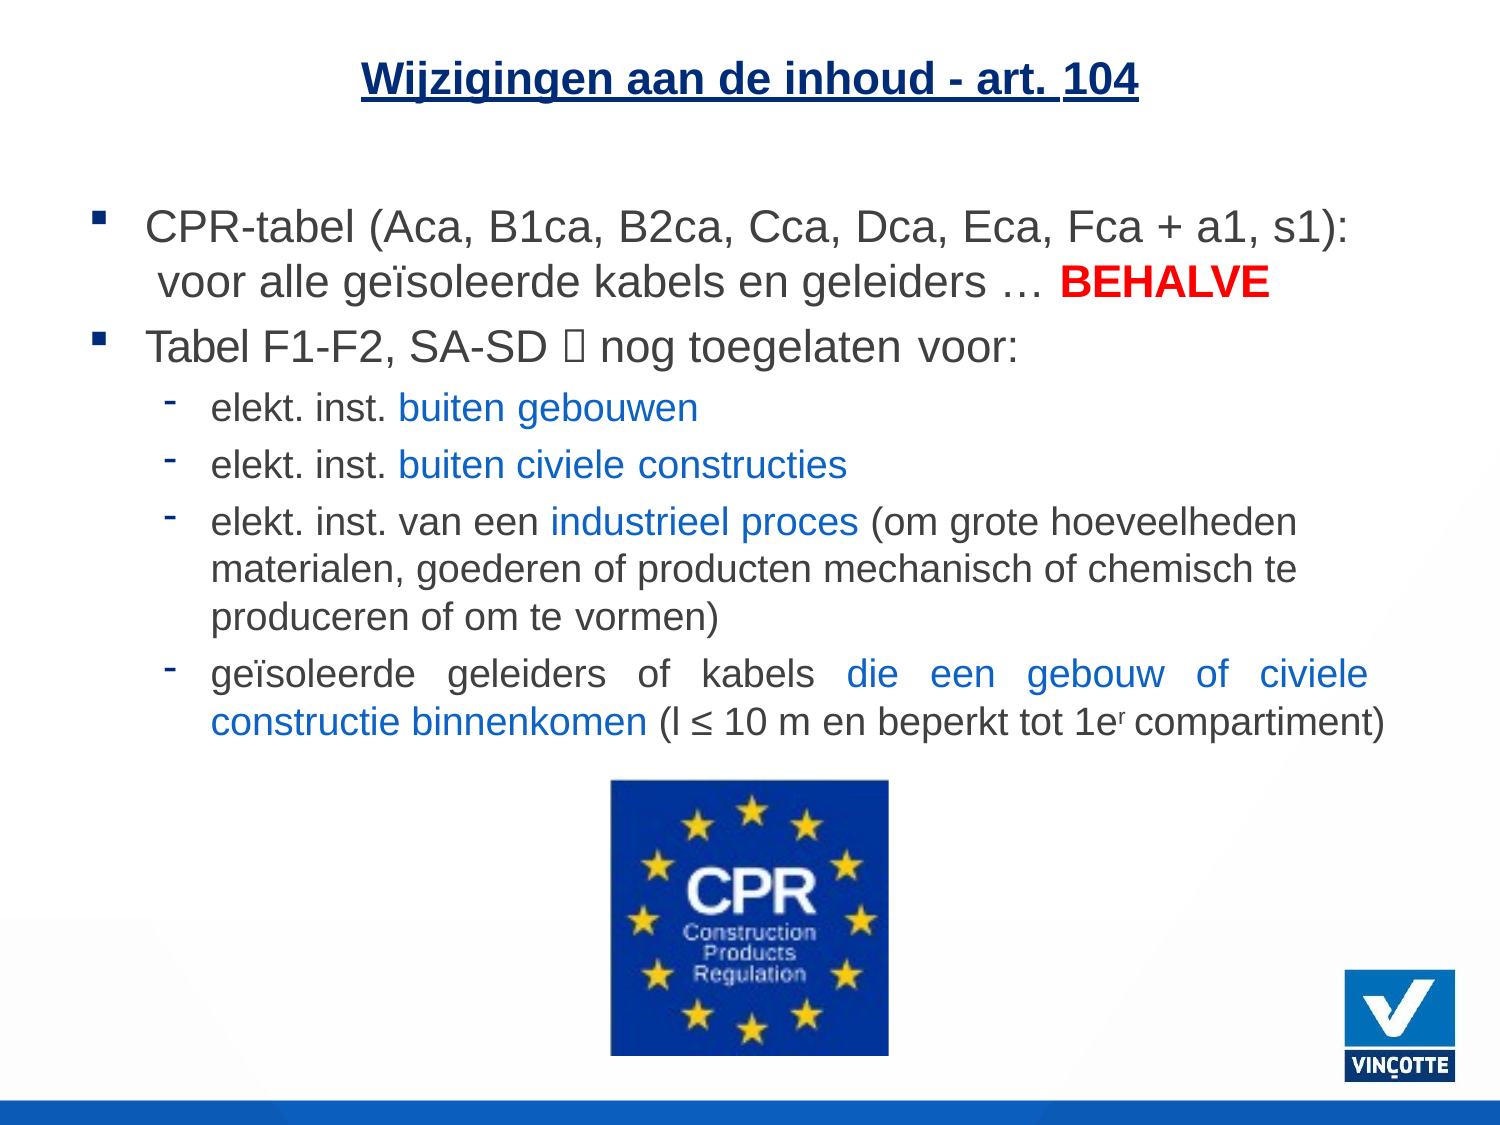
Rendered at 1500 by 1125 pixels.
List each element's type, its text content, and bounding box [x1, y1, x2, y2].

title Wijzigingen aan de inhoud - art. 104 [355, 46, 1145, 194]
picture [0, 449, 1500, 1125]
text_box CPR-tabel (Aca, B1ca, B2ca, Cca, Dca, Eca, Fca + a1, s1): voor alle geïsoleerde kabels en geleiders … BEHALVE Tabel F1-F2, SA-SD  nog toegelaten voor: elekt. inst. buiten gebouwen elekt. inst. buiten civiele constructies elekt. inst. van een industrieel proces (om grote hoeveelheden materialen, goederen of producten mechanisch of chemisch te produceren of om te vormen) geïsoleerde geleiders of kabels die een gebouw of civiele constructie binnenkomen (l ≤ 10 m en beperkt tot 1er compartiment) [84, 194, 1412, 743]
text_box [609, 776, 889, 1056]
